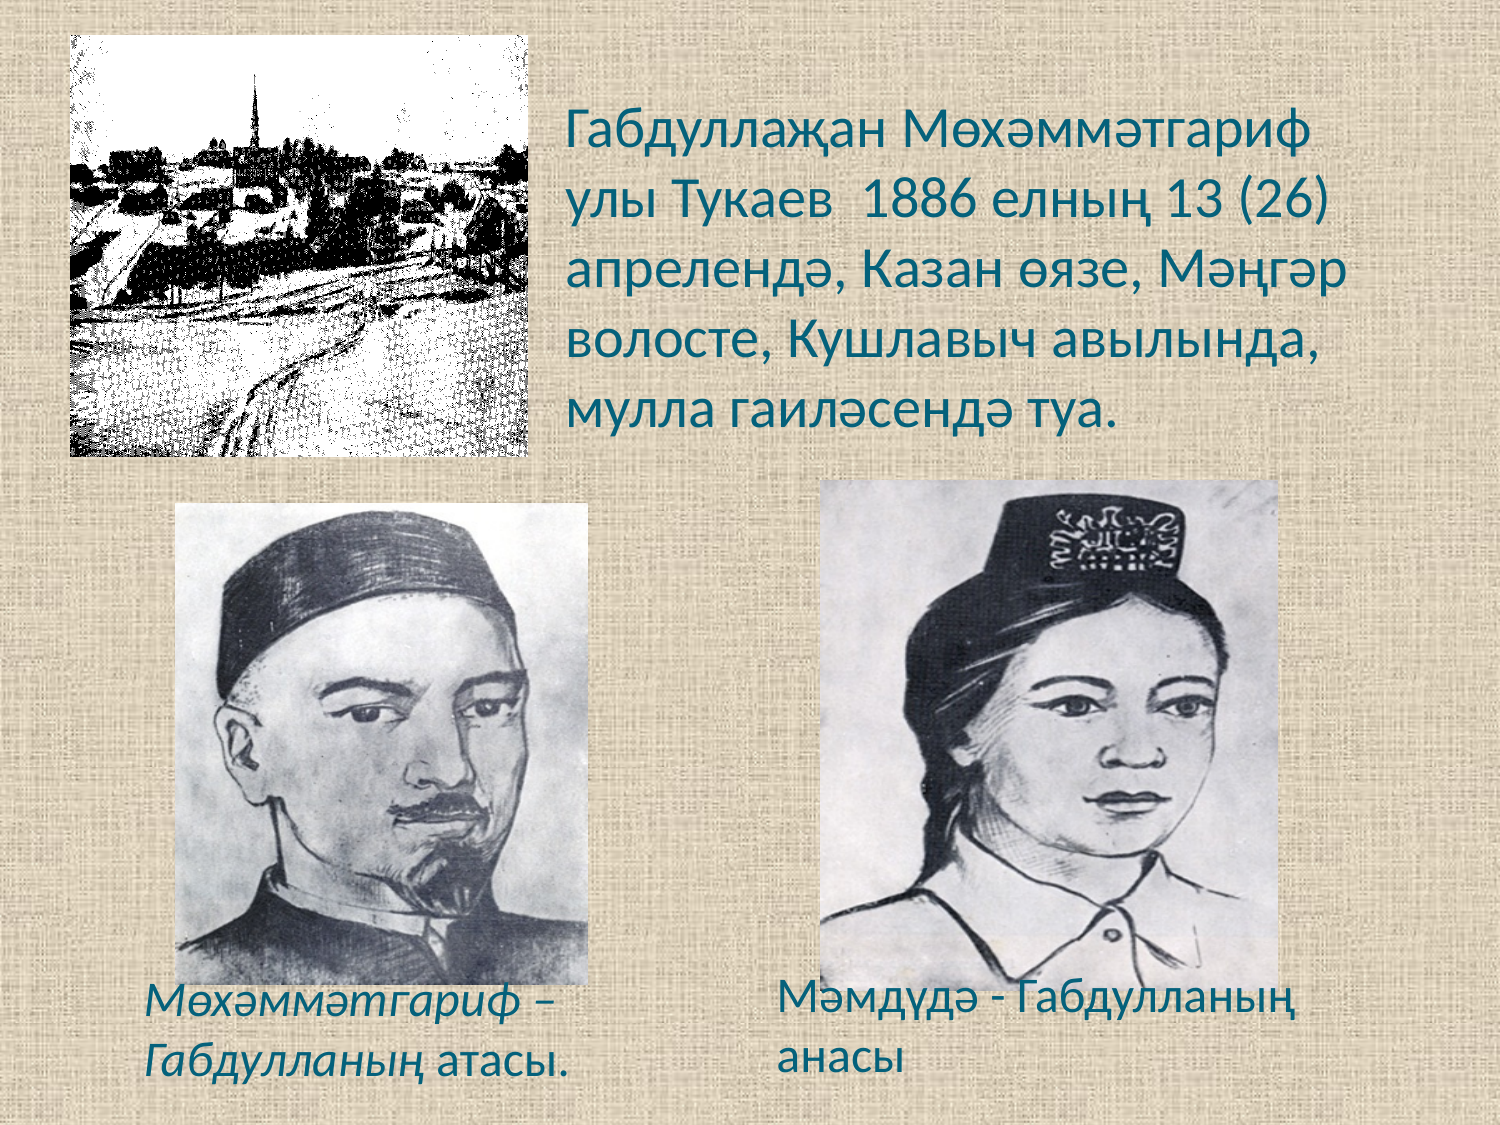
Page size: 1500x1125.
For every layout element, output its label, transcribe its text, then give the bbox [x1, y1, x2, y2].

text_box Габдуллаҗан Мөхәммәтгариф улы Тукаев 1886 елның 13 (26) апрелендә, Казан өязе, Мәңгәр волосте, Кушлавыч авылында, мулла гаиләсендә туа. [550, 82, 1372, 447]
text_box Мәмдүдә - Габдулланың анасы [761, 954, 1336, 1090]
text_box Мөхәммәтгариф – Габдулланың атасы. [128, 958, 774, 1094]
picture [0, 0, 1500, 1125]
